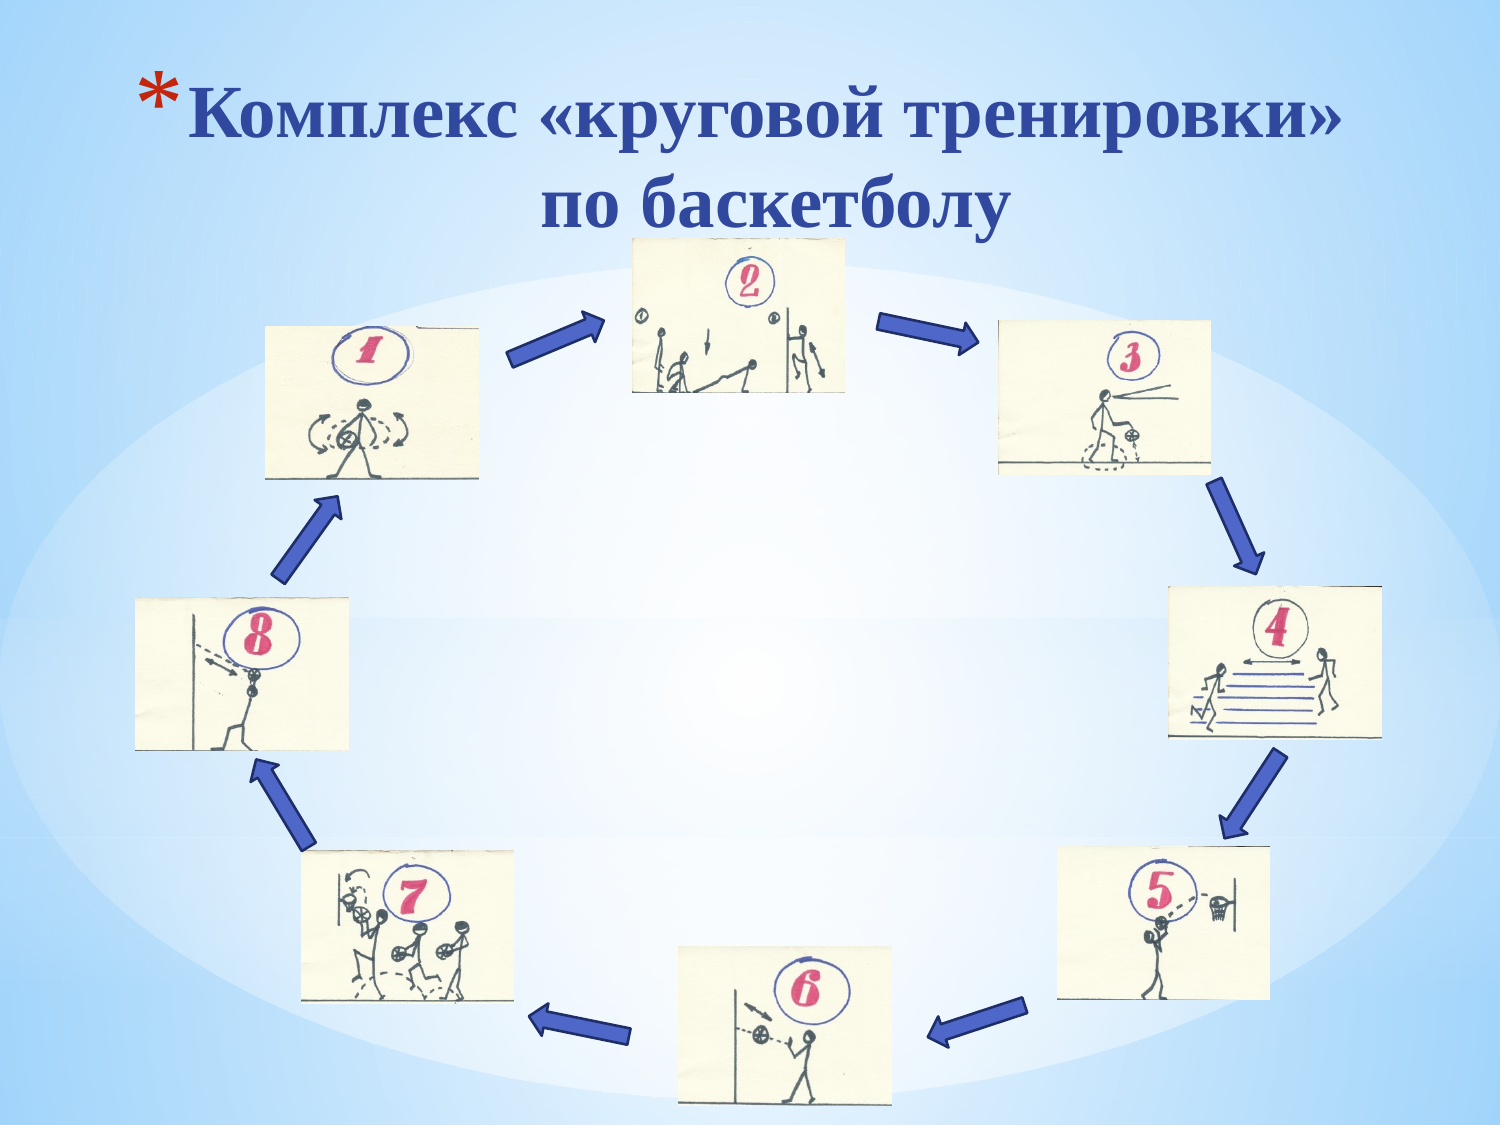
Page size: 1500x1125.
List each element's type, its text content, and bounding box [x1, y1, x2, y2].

text_box [270, 494, 343, 586]
picture [300, 850, 515, 1004]
text_box [527, 1002, 632, 1047]
text_box [875, 311, 980, 357]
picture [1056, 845, 1271, 1000]
picture [632, 238, 846, 393]
picture [997, 320, 1211, 475]
title Комплекс «круговой тренировки» по баскетболу [41, 54, 1459, 243]
picture [1168, 585, 1382, 740]
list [265, 326, 479, 480]
text_box [249, 759, 317, 849]
text_box [1218, 749, 1289, 840]
picture [678, 946, 892, 1107]
text_box [926, 996, 1029, 1049]
text_box [505, 310, 606, 369]
text_box [1205, 476, 1266, 576]
picture [135, 596, 349, 751]
